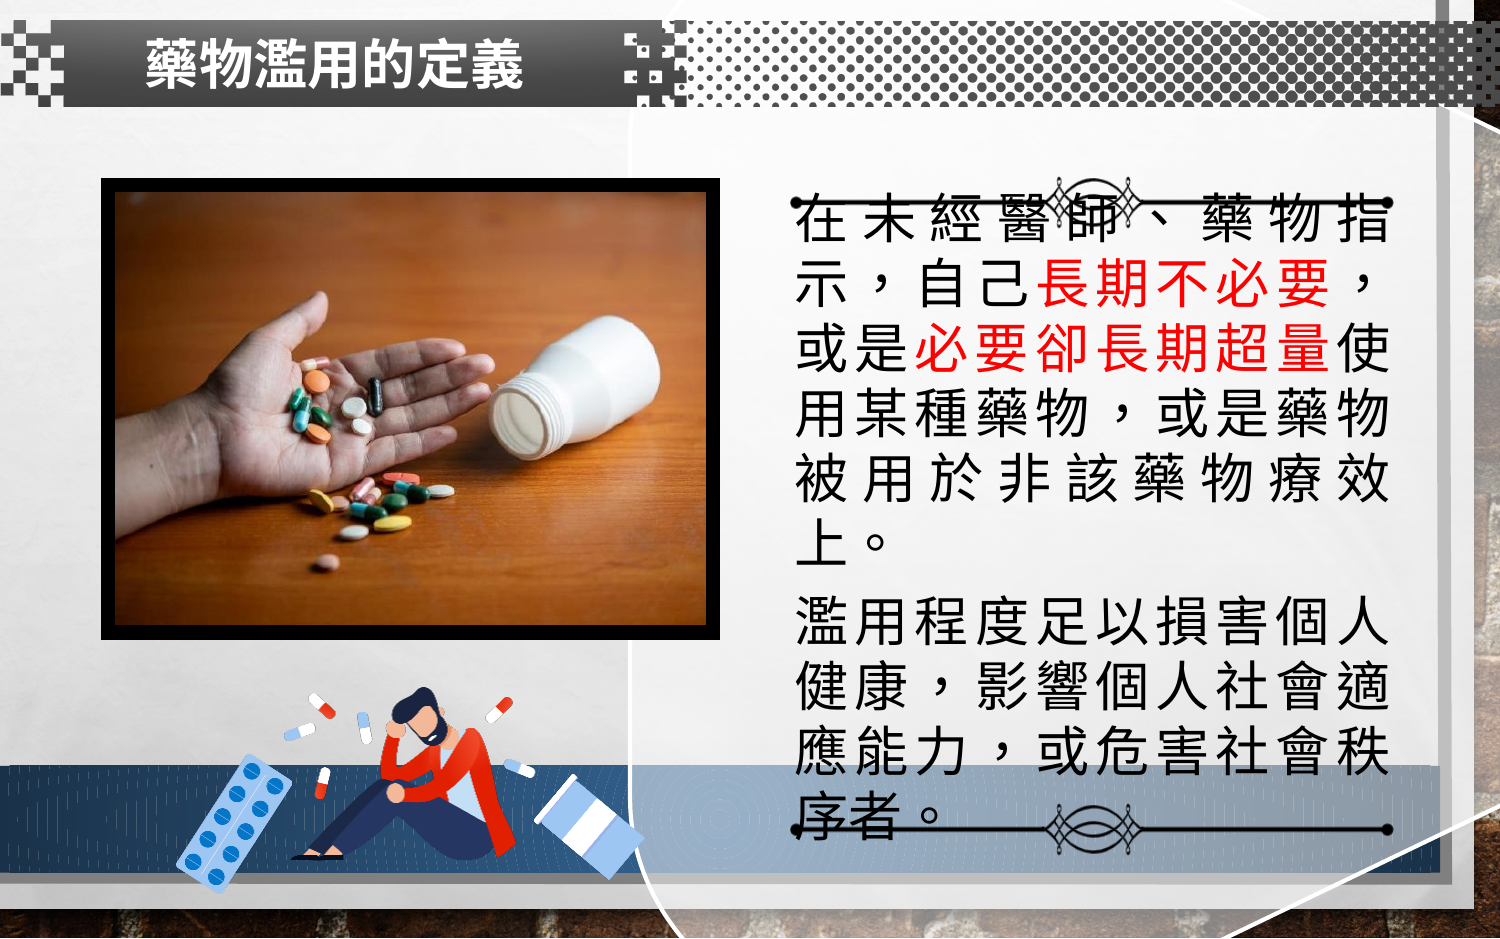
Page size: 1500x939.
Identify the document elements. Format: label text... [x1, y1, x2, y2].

picture [114, 191, 706, 626]
picture [176, 687, 645, 894]
picture [790, 803, 1394, 856]
picture [0, 0, 1500, 129]
picture [0, 909, 678, 938]
picture [1233, 809, 1500, 938]
picture [790, 176, 1394, 229]
text_box 在未經醫師、藥物指示，自己長期不必要，或是必要卻長期超量使用某種藥物，或是藥物被用於非該藥物療效上。 濫用程度足以損害個人健康，影響個人社會適應能力，或危害社會秩序者。 [779, 177, 1406, 855]
